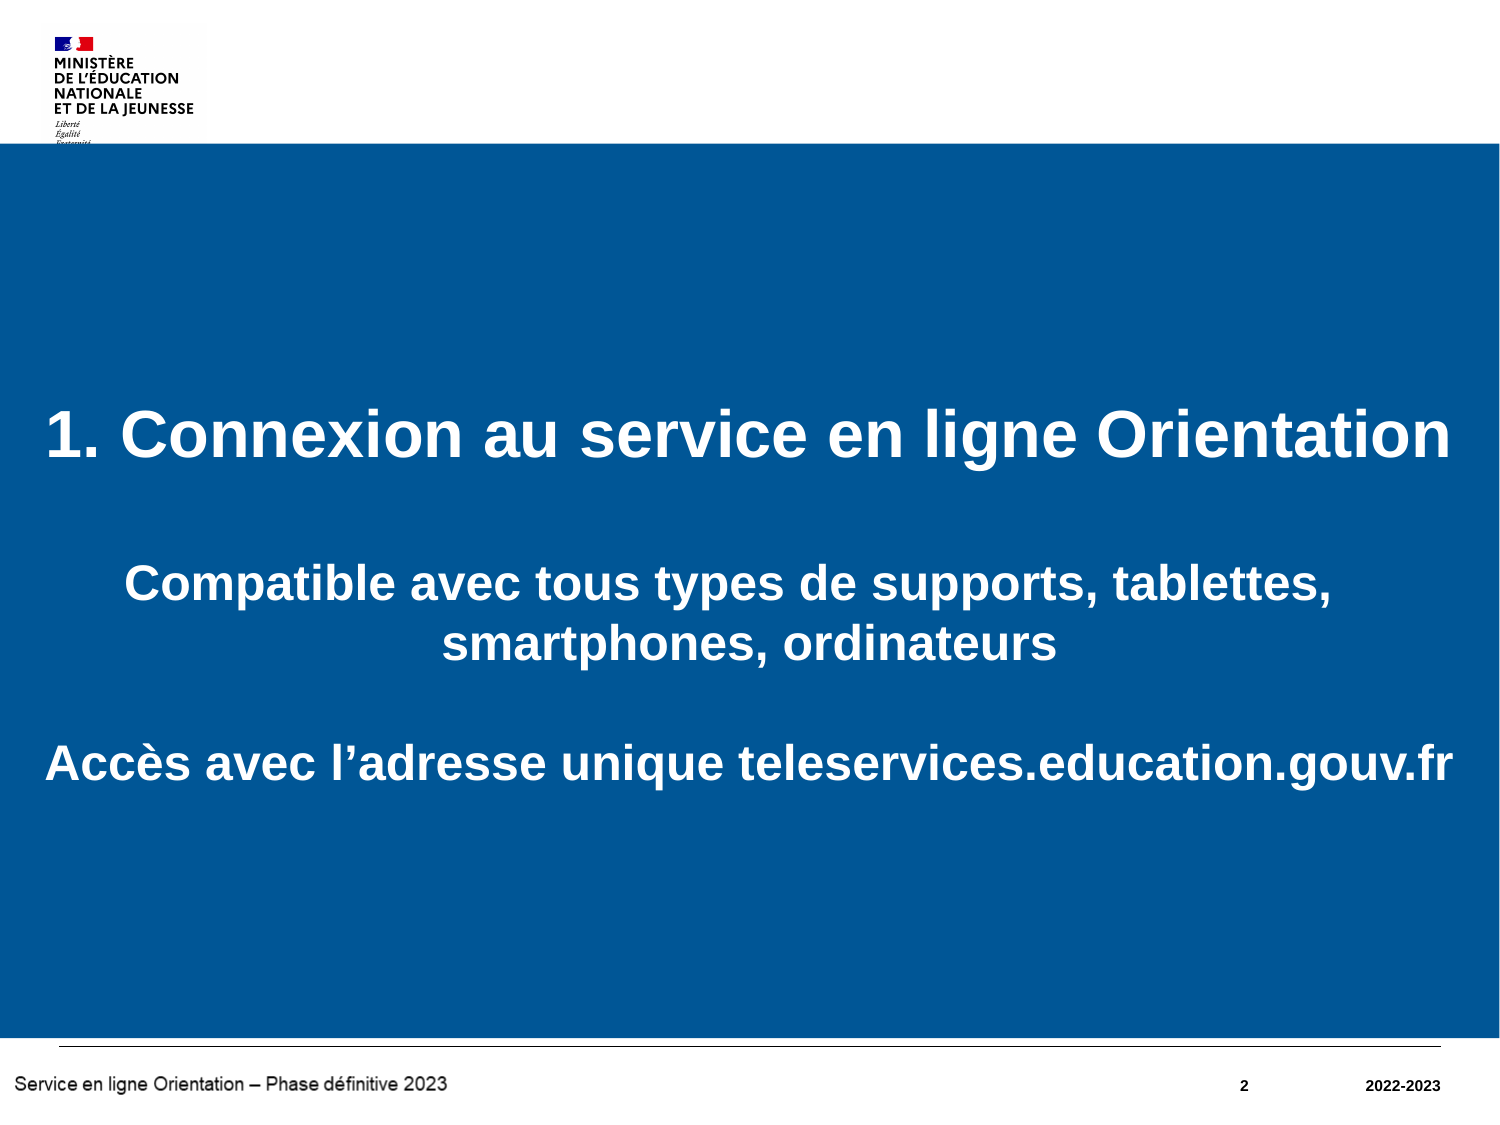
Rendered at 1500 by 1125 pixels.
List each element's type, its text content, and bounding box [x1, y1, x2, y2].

slide_number 2 [1027, 1046, 1249, 1125]
picture [0, 1064, 751, 1107]
slide_number 2022-2023 [1249, 1046, 1441, 1125]
picture [41, 23, 207, 143]
text_box Connexion au service en ligne Orientation Compatible avec tous types de supports, tablettes, smartphones, ordinateurs Accès avec l’adresse unique teleservices.education.gouv.fr [0, 143, 1500, 1039]
